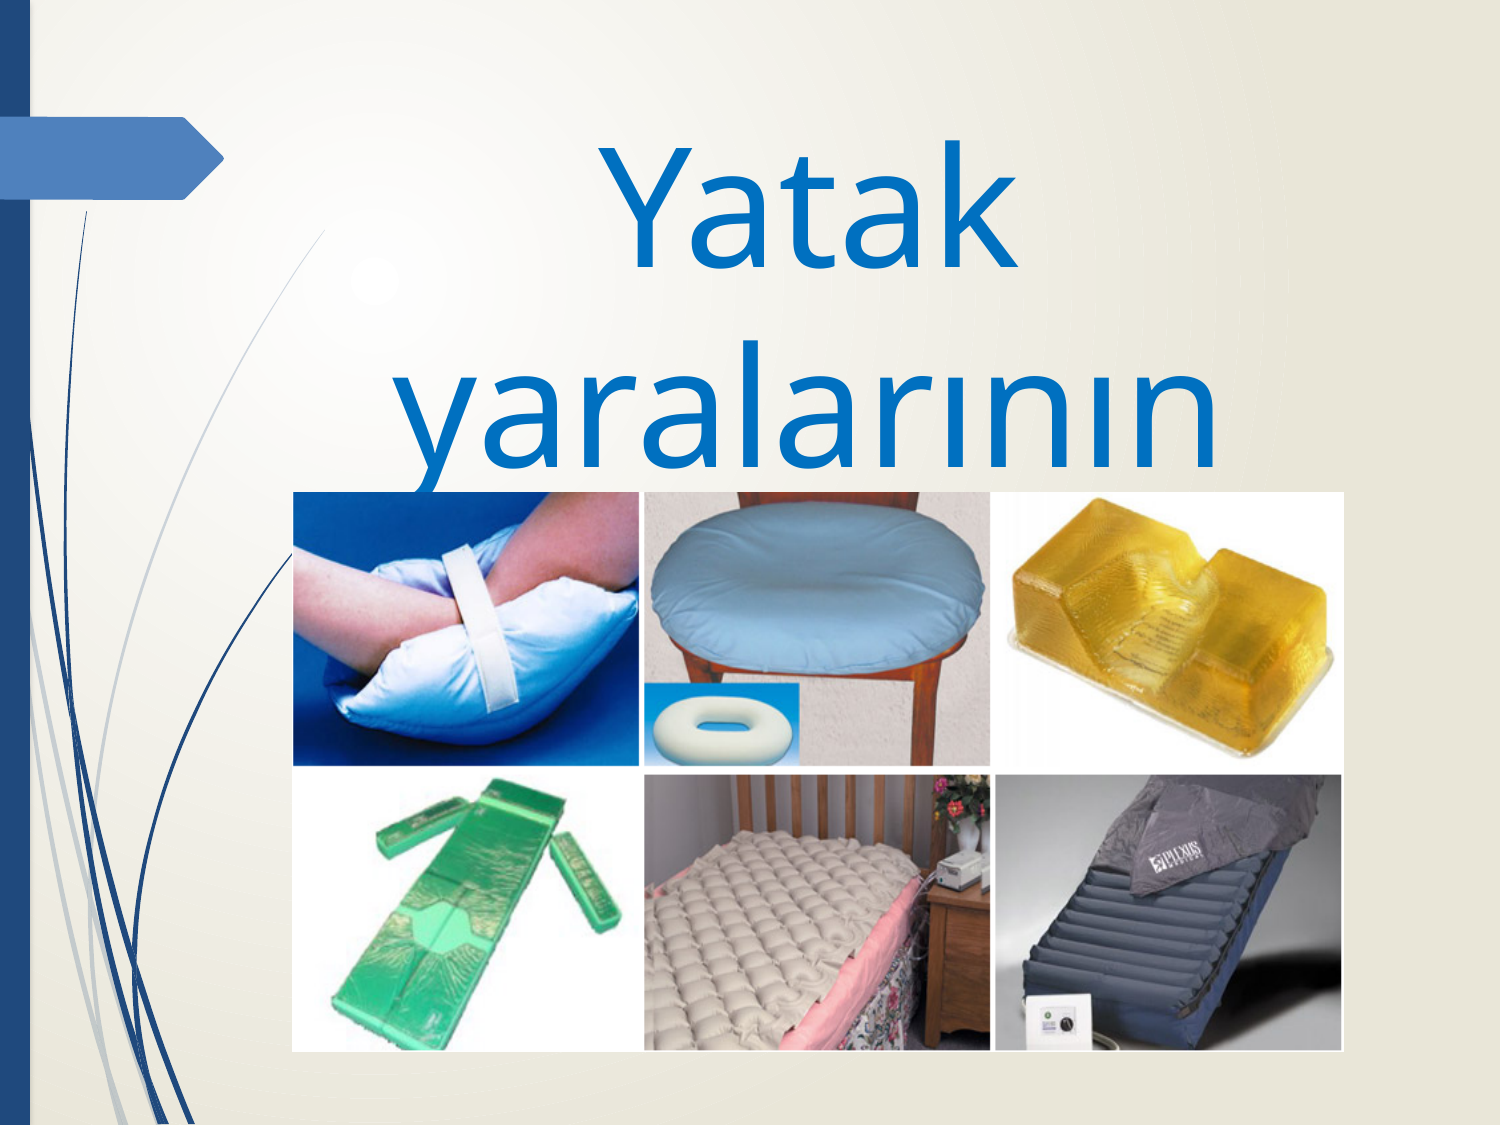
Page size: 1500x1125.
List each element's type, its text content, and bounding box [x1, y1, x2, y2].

title Yatak yaralarının önlenmesi [269, 93, 1351, 304]
picture [292, 491, 1344, 1052]
